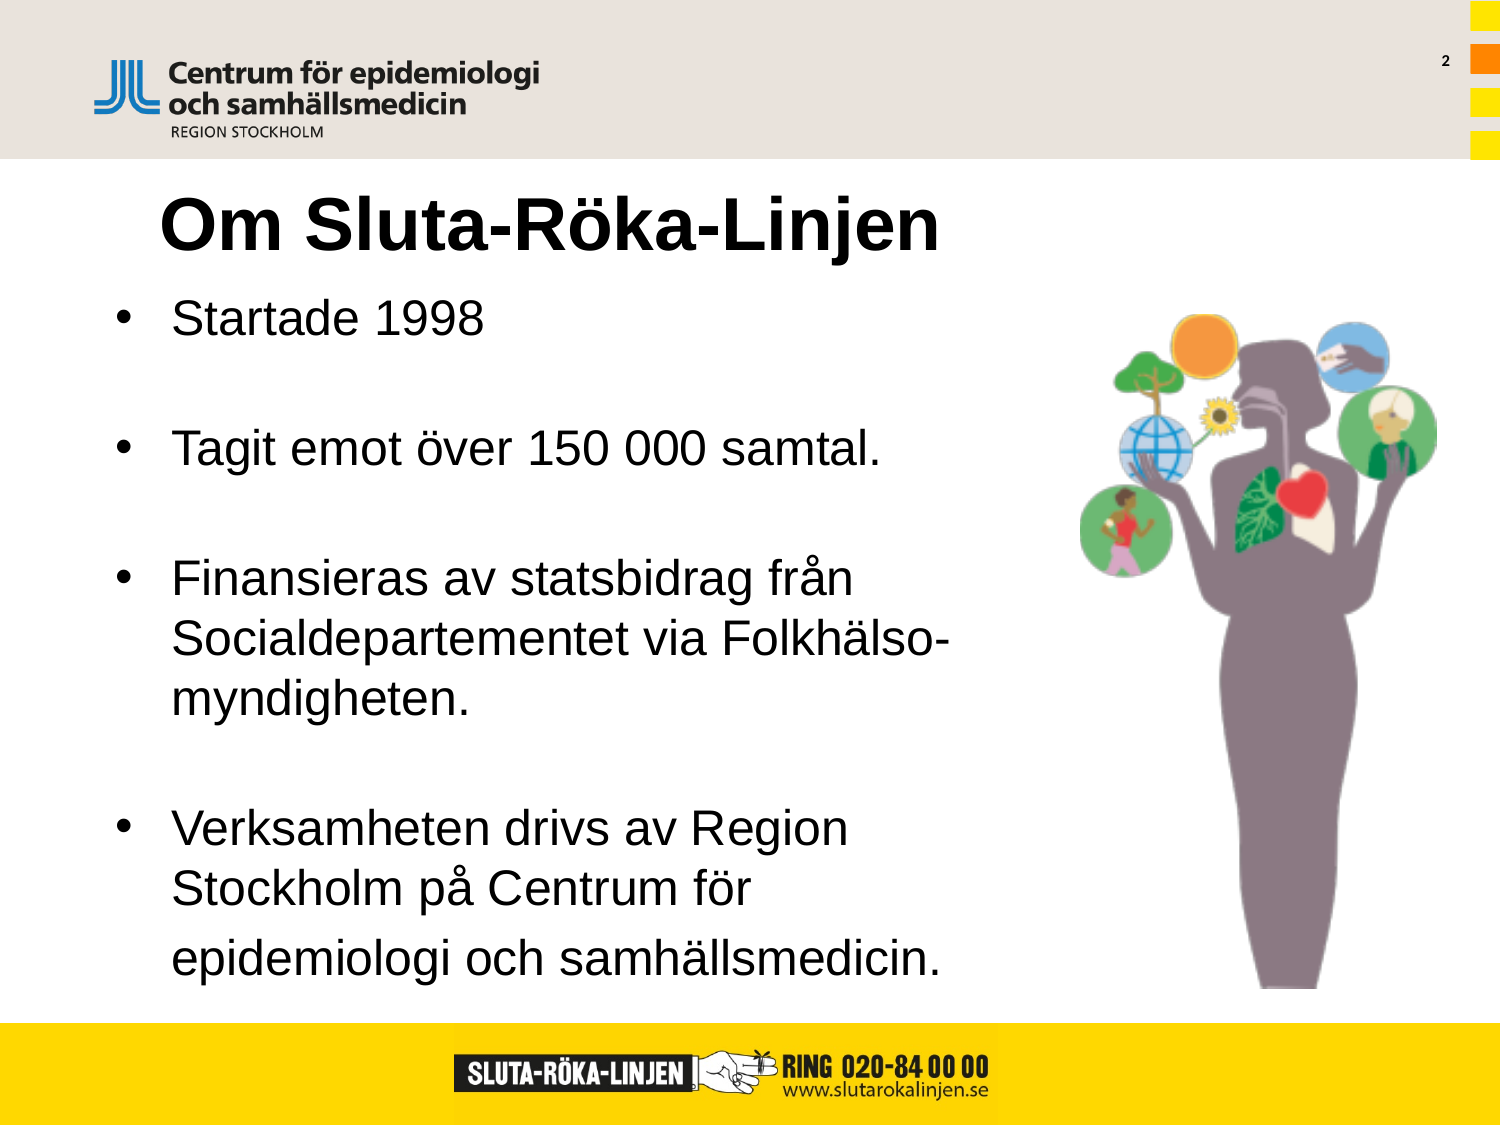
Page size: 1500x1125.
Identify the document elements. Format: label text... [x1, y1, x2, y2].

title Om Sluta-Röka-Linjen [0, 126, 1226, 315]
picture [454, 1023, 998, 1125]
picture [88, 54, 545, 126]
picture [1080, 314, 1437, 989]
text_box Startade 1998 Tagit emot över 150 000 samtal. Finansieras av statsbidrag från Socialdepartementet via Folkhälso-myndigheten. Verksamheten drivs av Region Stockholm på Centrum för epidemiologi och samhällsmedicin. [100, 278, 1079, 665]
